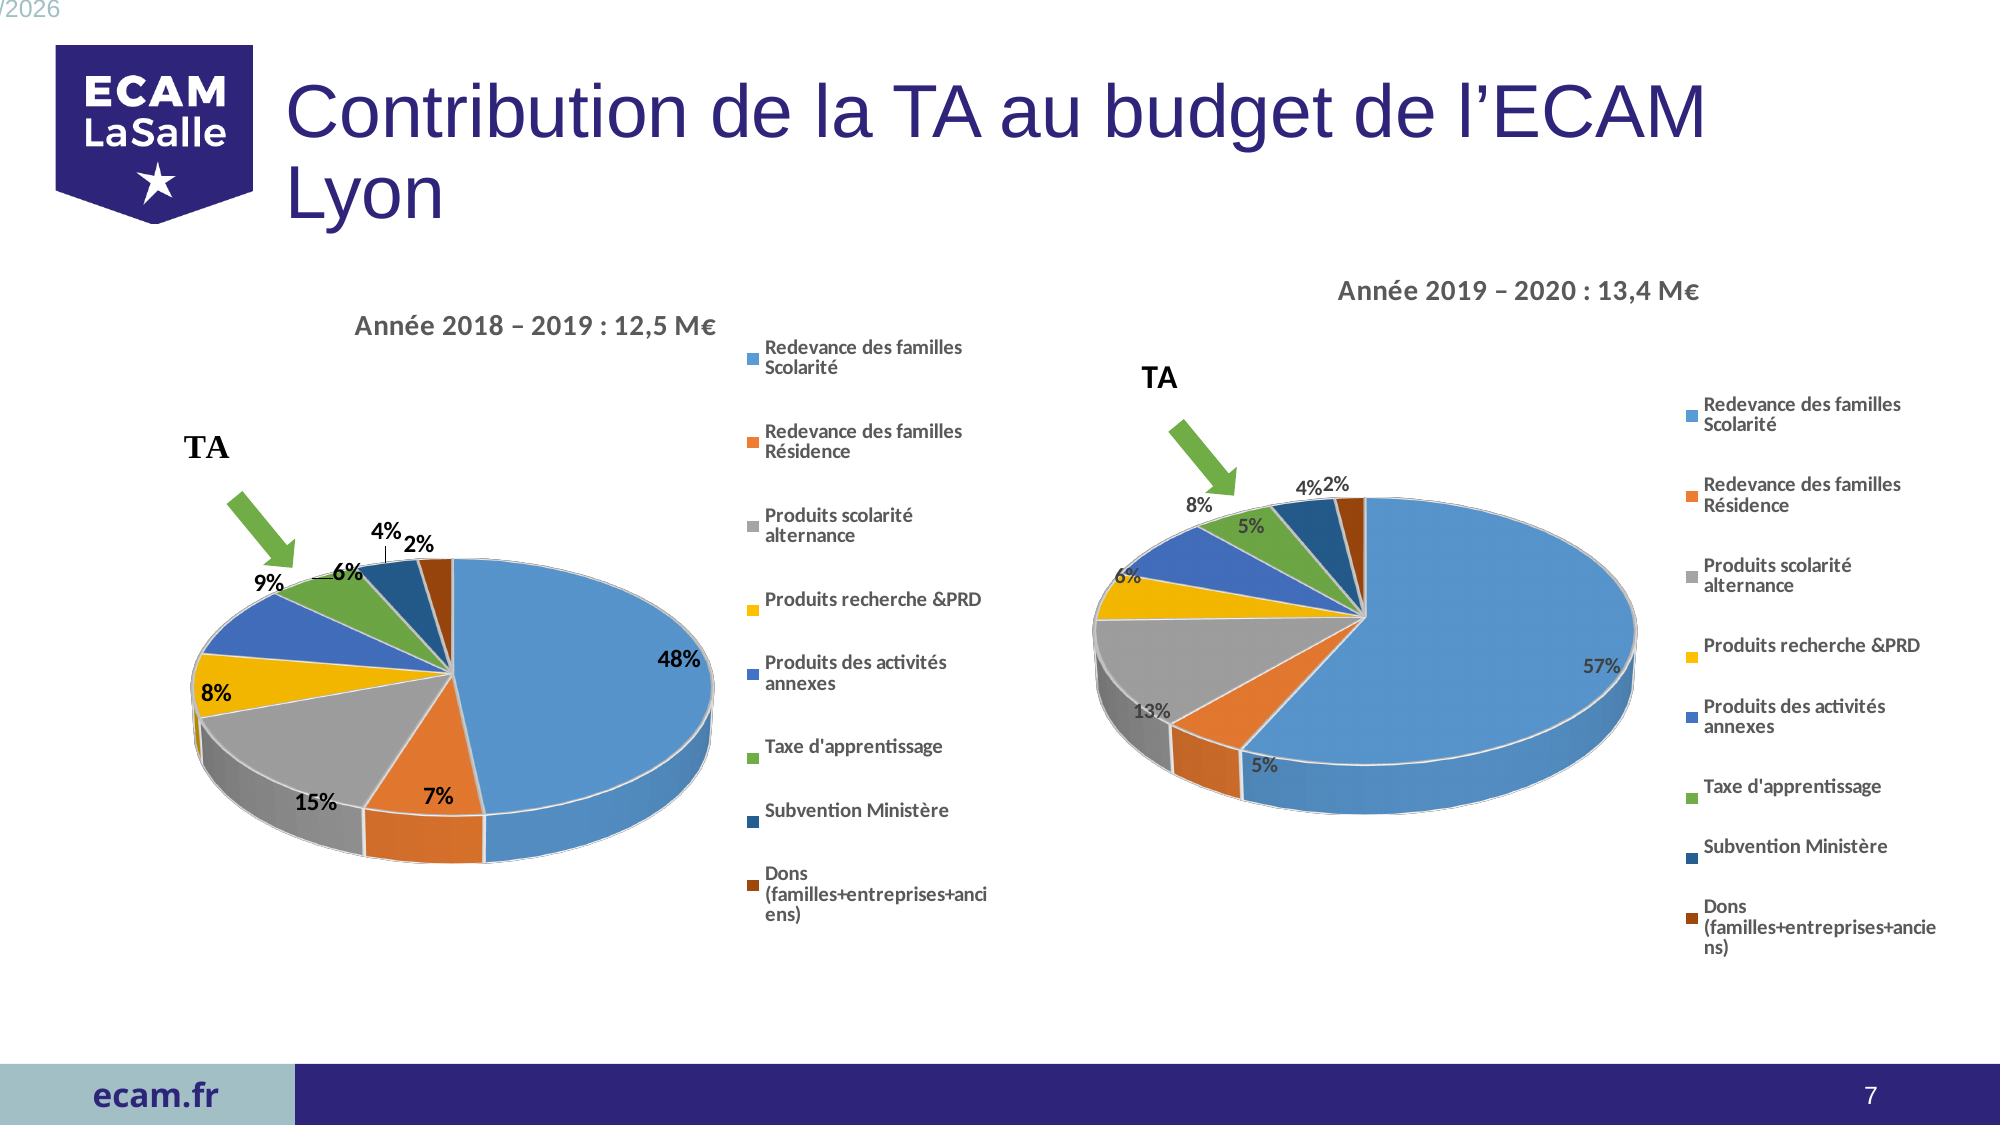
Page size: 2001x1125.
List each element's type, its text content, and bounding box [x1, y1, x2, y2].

title Contribution de la TA au budget de l’ECAM Lyon [270, 45, 1880, 263]
chart [1025, 233, 1953, 1006]
chart [128, 272, 1000, 1045]
slide_number 7 [1443, 1064, 1894, 1125]
